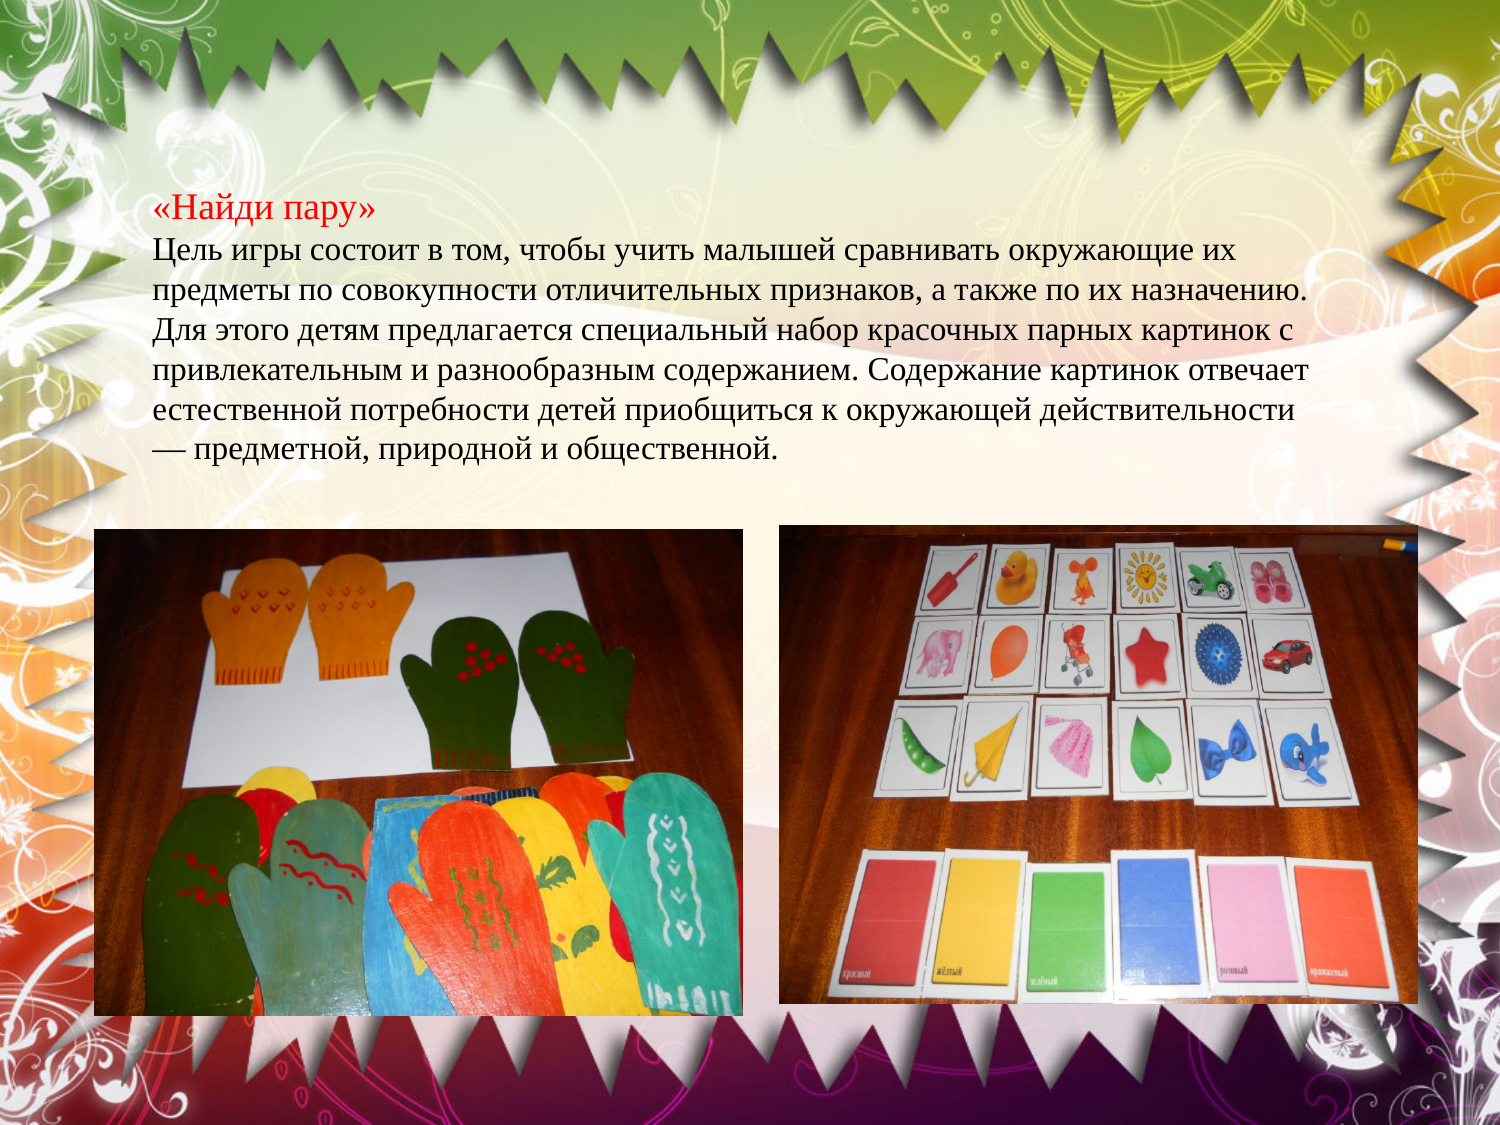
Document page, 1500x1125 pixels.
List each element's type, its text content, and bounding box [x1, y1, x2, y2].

picture [0, 0, 1500, 1125]
text_box «Найди пару» Цель игры состоит в том, чтобы учить малышей сравнивать окружающие их предметы по совокупности отличительных признаков, а также по их назначению. Для этого детям предлагается специальный набор красочных парных картинок с привлекательным и разнообразным содержанием. Содержание картинок отвечает естественной потребности детей приобщиться к окружающей действительности — предметной, природной и общественной. [137, 174, 1331, 865]
